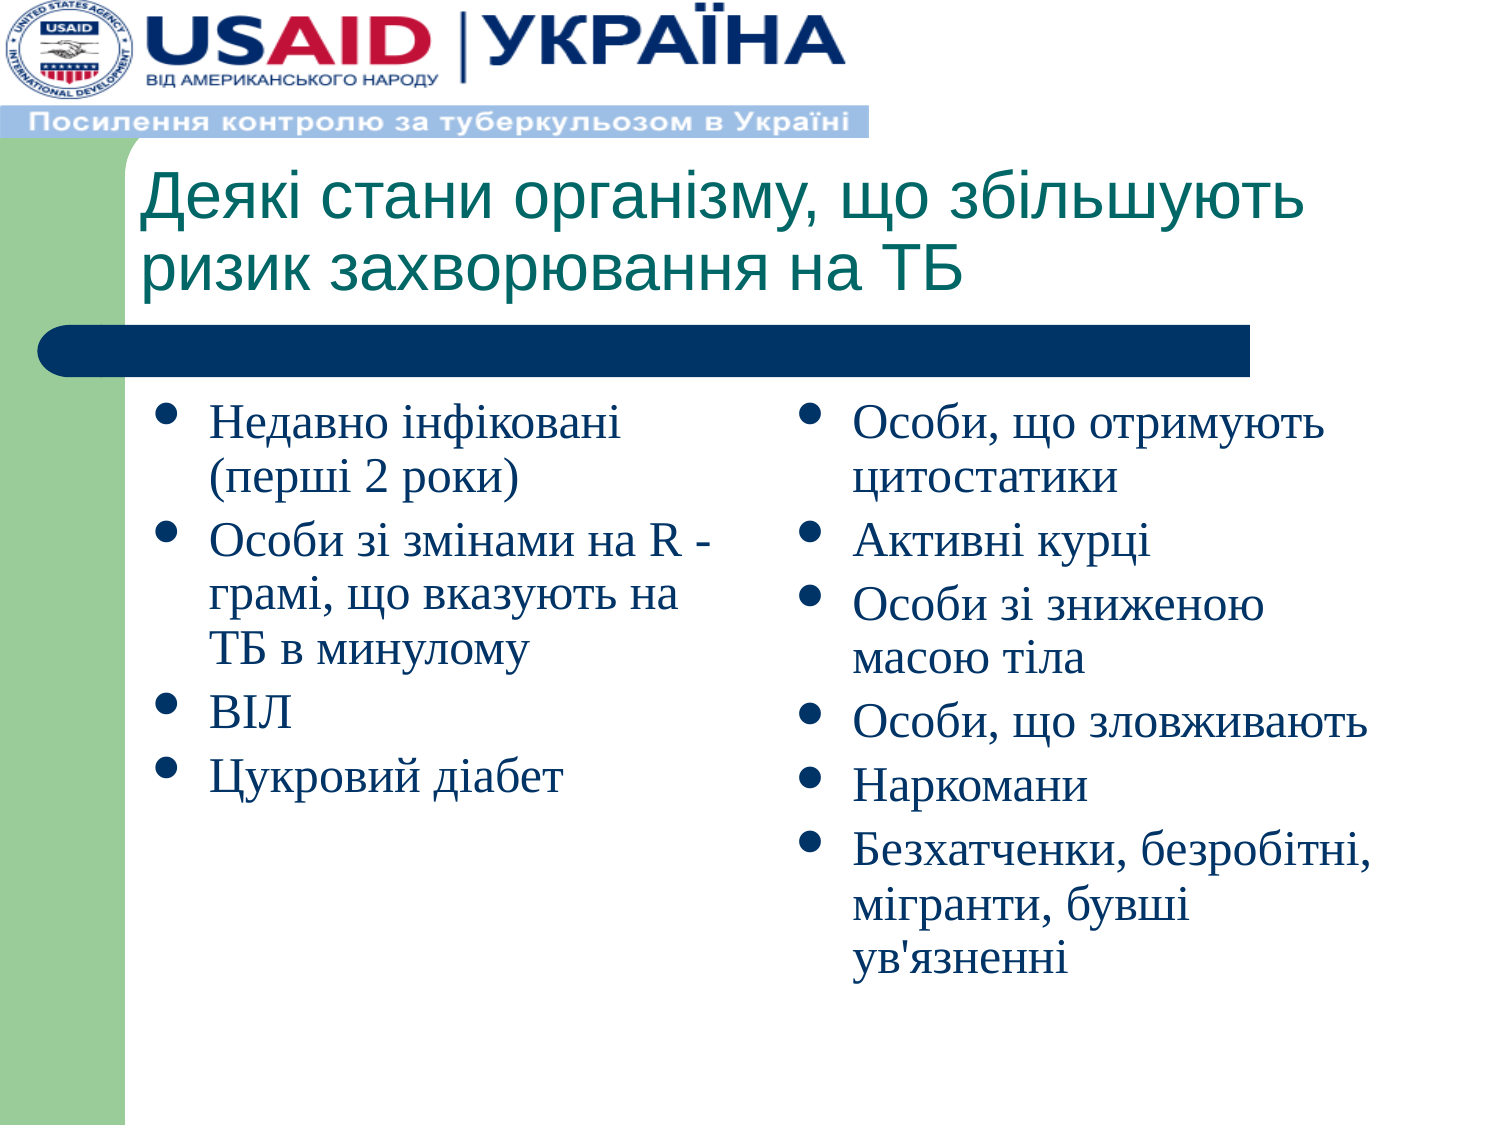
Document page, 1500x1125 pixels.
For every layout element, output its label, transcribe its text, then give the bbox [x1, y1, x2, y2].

picture [0, 0, 869, 138]
list Особи, що отримують цитостатики Активні курці Особи зі зниженою масою тіла Особи, що зловживають Наркомани Безхатченки, безробітні, мігранти, бувші ув'язненні [781, 387, 1400, 999]
title Деякі стани організму, що збільшують ризик захворювання на ТБ [125, 125, 1425, 313]
list Недавно інфіковані (перші 2 роки) Особи зі змінами на R - грамі, що вказують на ТБ в минулому ВІЛ Цукровий діабет [137, 387, 756, 999]
